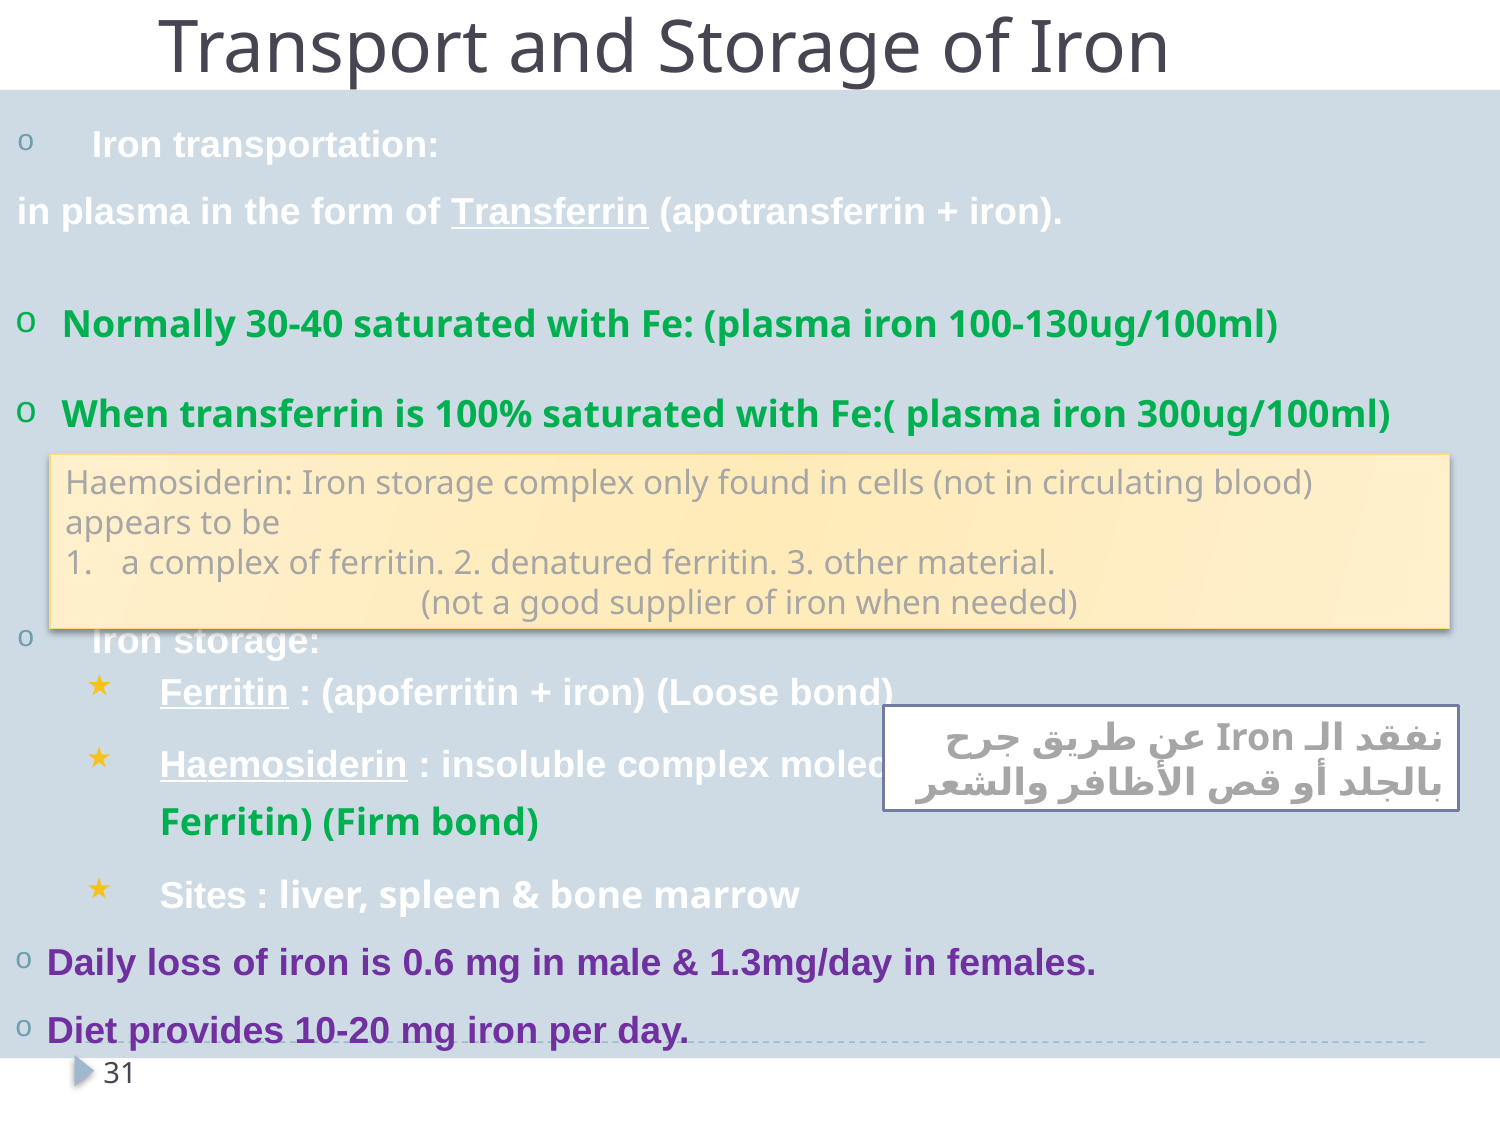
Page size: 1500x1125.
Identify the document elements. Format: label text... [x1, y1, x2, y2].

text_box Transport and Storage of Iron [0, 0, 1350, 95]
slide_number 31 [88, 1046, 414, 1107]
text_box نفقد الـ Iron عن طريق جرح بالجلد أو قص الأظافر والشعر [882, 704, 1460, 812]
text_box Haemosiderin: Iron storage complex only found in cells (not in circulating blood) appears to be a complex of ferritin. 2. denatured ferritin. 3. other material. (not a good supplier of iron when needed) [49, 453, 1450, 629]
text_box Iron transportation: in plasma in the form of Transferrin (apotransferrin + iron). Normally 30-40 saturated with Fe: (plasma iron 100-130ug/100ml) When transferrin is 100% saturated with Fe:( plasma iron 300ug/100ml) Iron storage: Ferritin : (apoferritin + iron) (Loose bond) Haemosiderin : insoluble complex molecule, (Ferritin + Ferritin) (Firm bond) Sites : liver, spleen & bone marrow Daily loss of iron is 0.6 mg in male & 1.3mg/day in females. Diet provides 10-20 mg iron per day. [0, 89, 1500, 1059]
